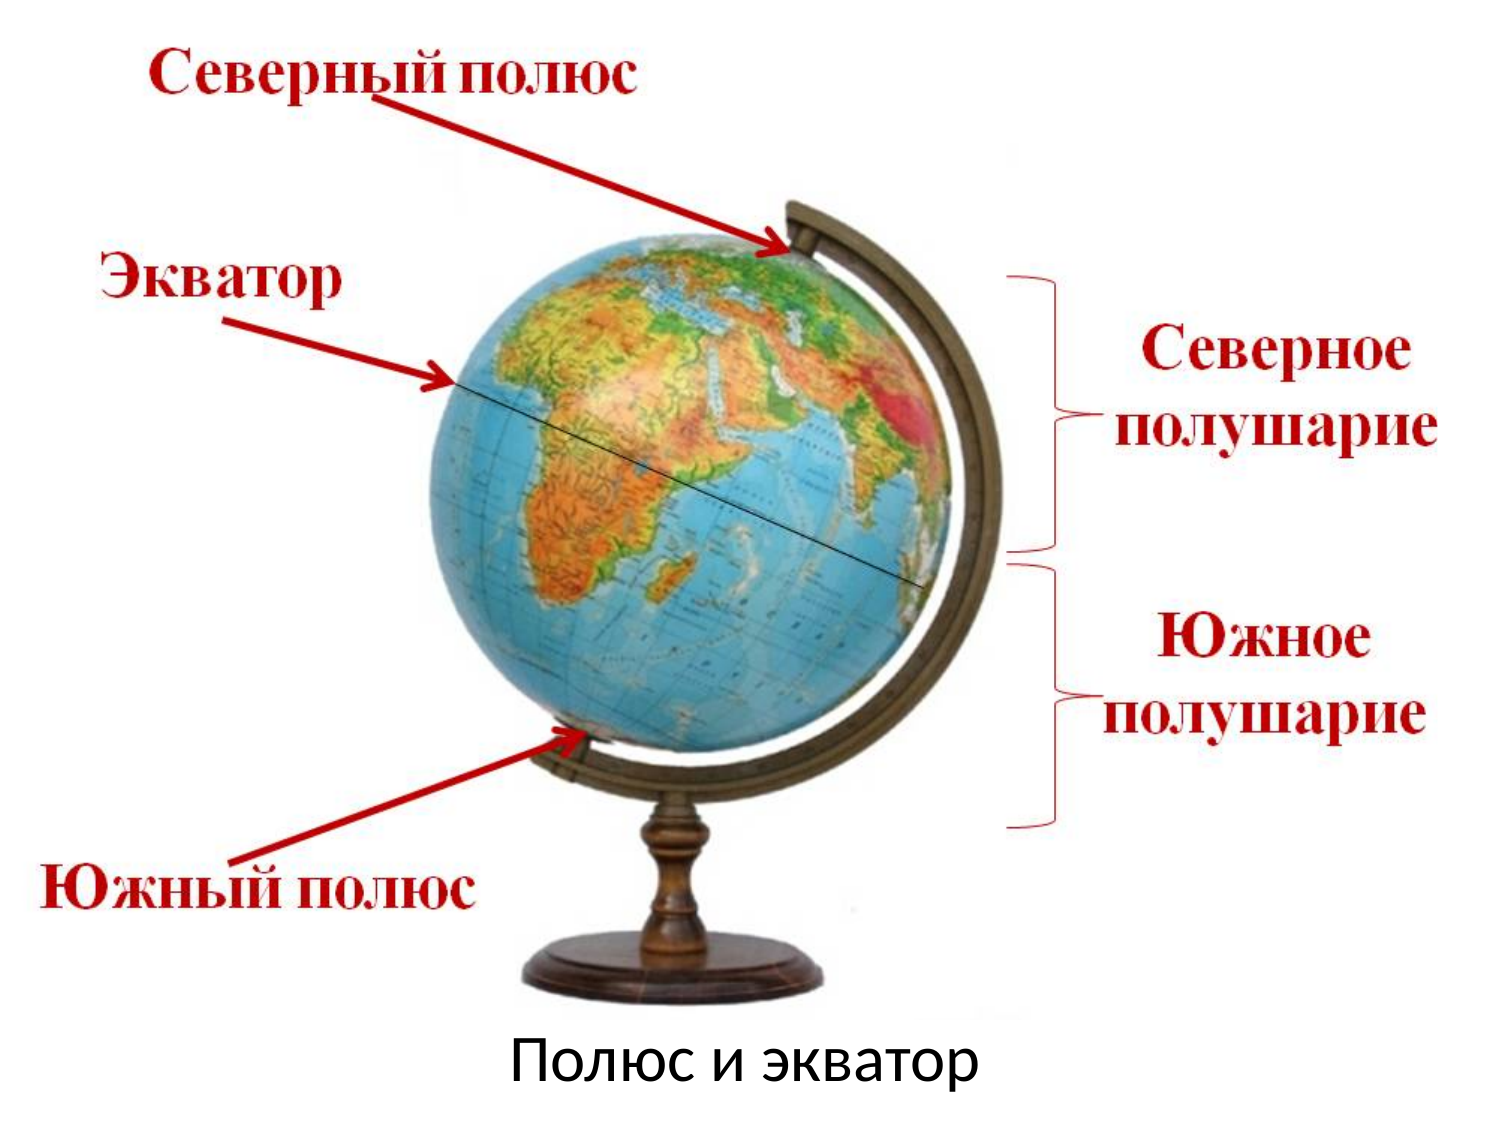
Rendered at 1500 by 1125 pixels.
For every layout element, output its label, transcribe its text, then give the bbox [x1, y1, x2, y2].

picture [0, 34, 1438, 1020]
text_box Полюс и экватор [70, 1026, 1421, 1125]
